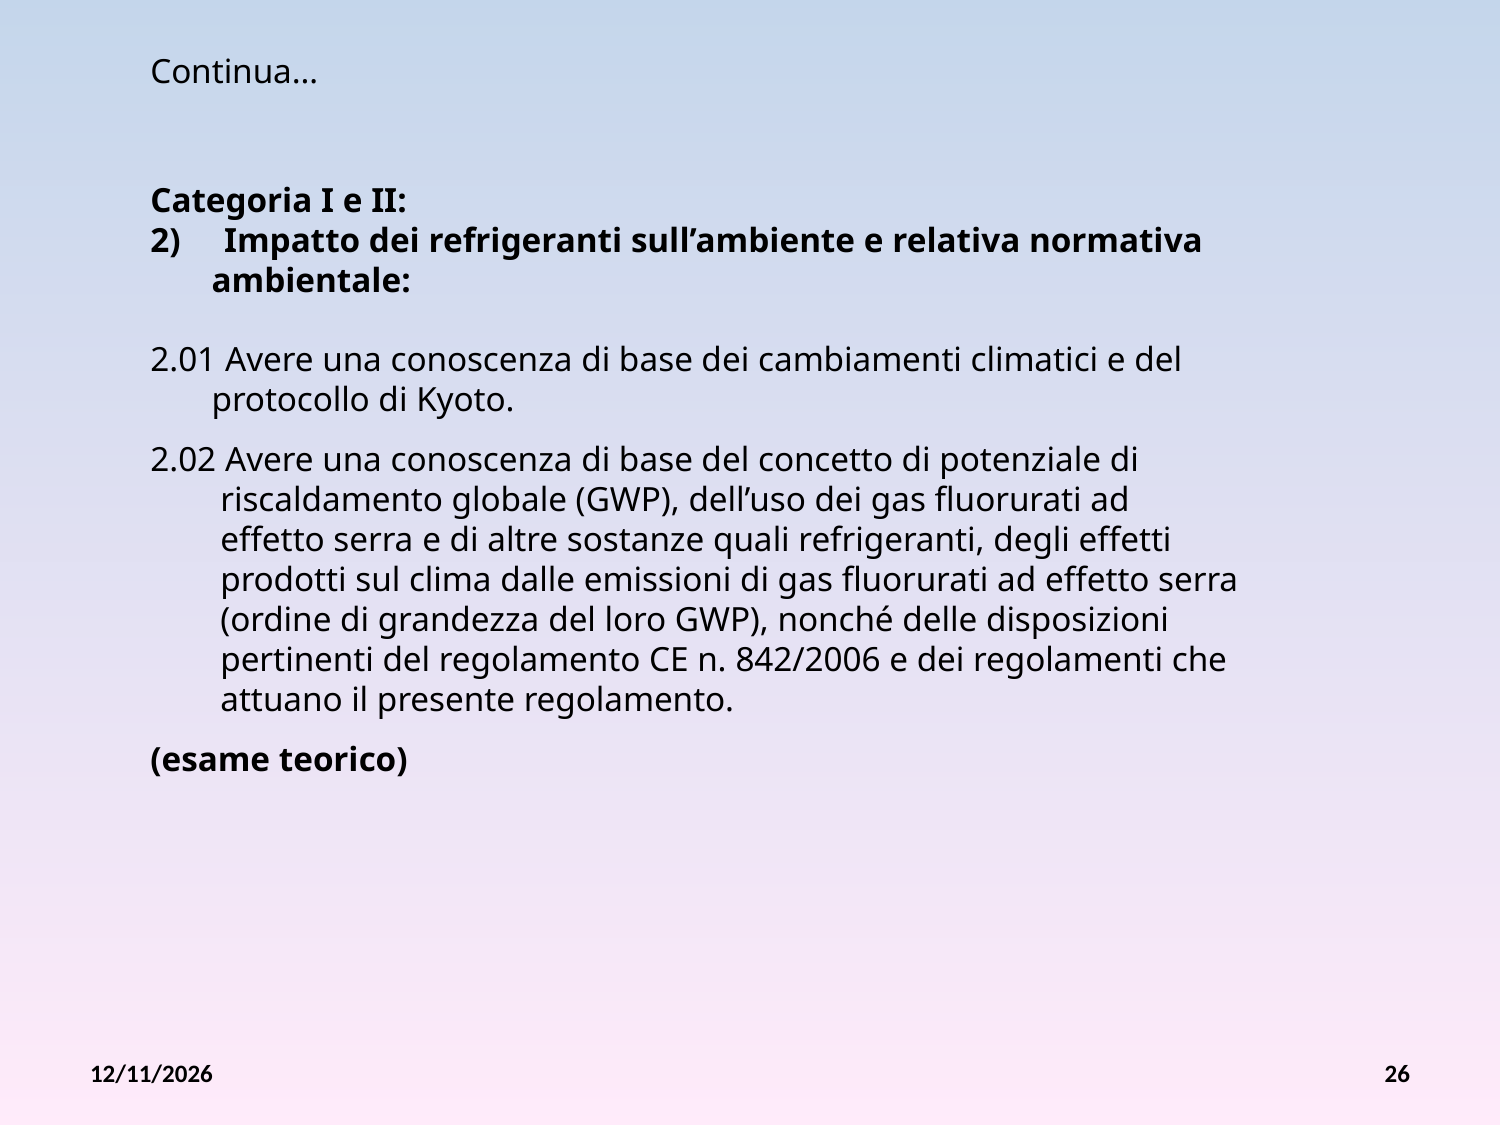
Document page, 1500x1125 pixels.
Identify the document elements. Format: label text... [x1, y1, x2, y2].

text_box Categoria I e II: Impatto dei refrigeranti sull’ambiente e relativa normativa ambientale: 2.01 Avere una conoscenza di base dei cambiamenti climatici e del protocollo di Kyoto. 2.02 Avere una conoscenza di base del concetto di potenziale di riscaldamento globale (GWP), dell’uso dei gas fluorurati ad effetto serra e di altre sostanze quali refrigeranti, degli effetti prodotti sul clima dalle emissioni di gas fluorurati ad effetto serra (ordine di grandezza del loro GWP), nonché delle disposizioni pertinenti del regolamento CE n. 842/2006 e dei regolamenti che attuano il presente regolamento. (esame teorico) [135, 171, 1365, 786]
slide_number 26 [1074, 1042, 1425, 1103]
text_box Continua… [135, 42, 1500, 98]
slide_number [75, 1042, 425, 1103]
